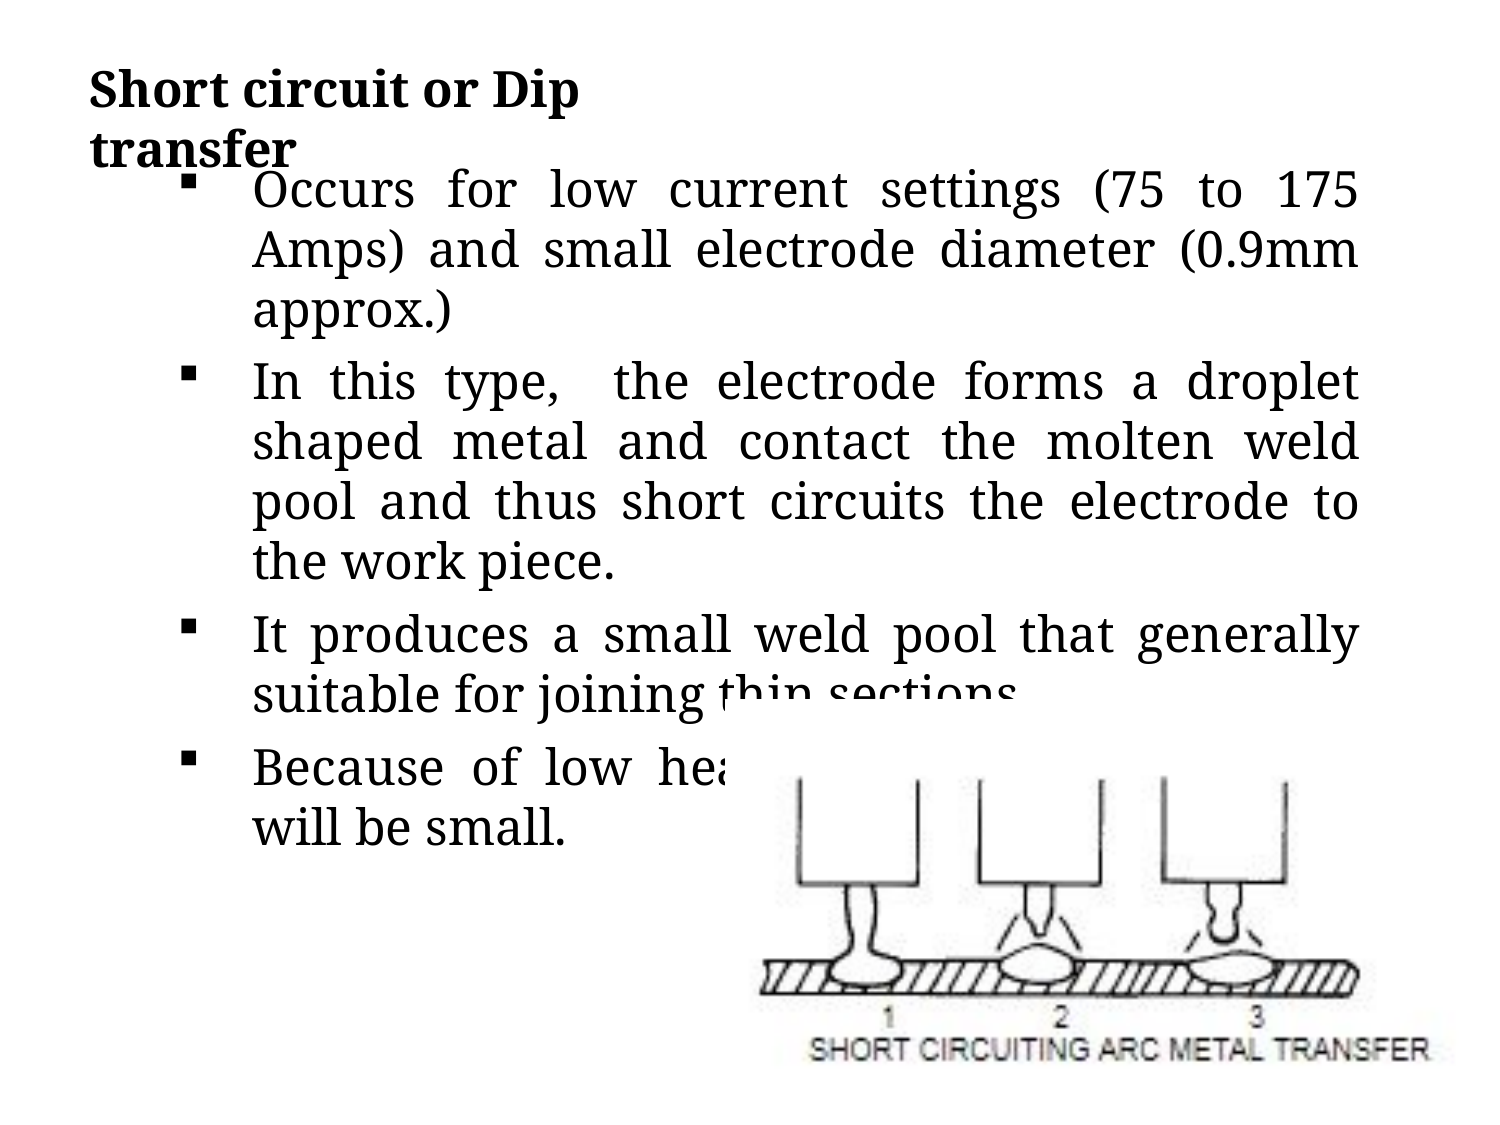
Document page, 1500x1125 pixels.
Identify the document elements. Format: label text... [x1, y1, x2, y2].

text_box Occurs for low current settings (75 to 175 Amps) and small electrode diameter (0.9mm approx.) In this type, the electrode forms a droplet shaped metal and contact the molten weld pool and thus short circuits the electrode to the work piece. It produces a small weld pool that generally suitable for joining thin sections. Because of low heat input, plate distortion will be small. [87, 149, 1375, 863]
picture [724, 699, 1465, 1101]
text_box Short circuit or Dip transfer [74, 49, 762, 185]
